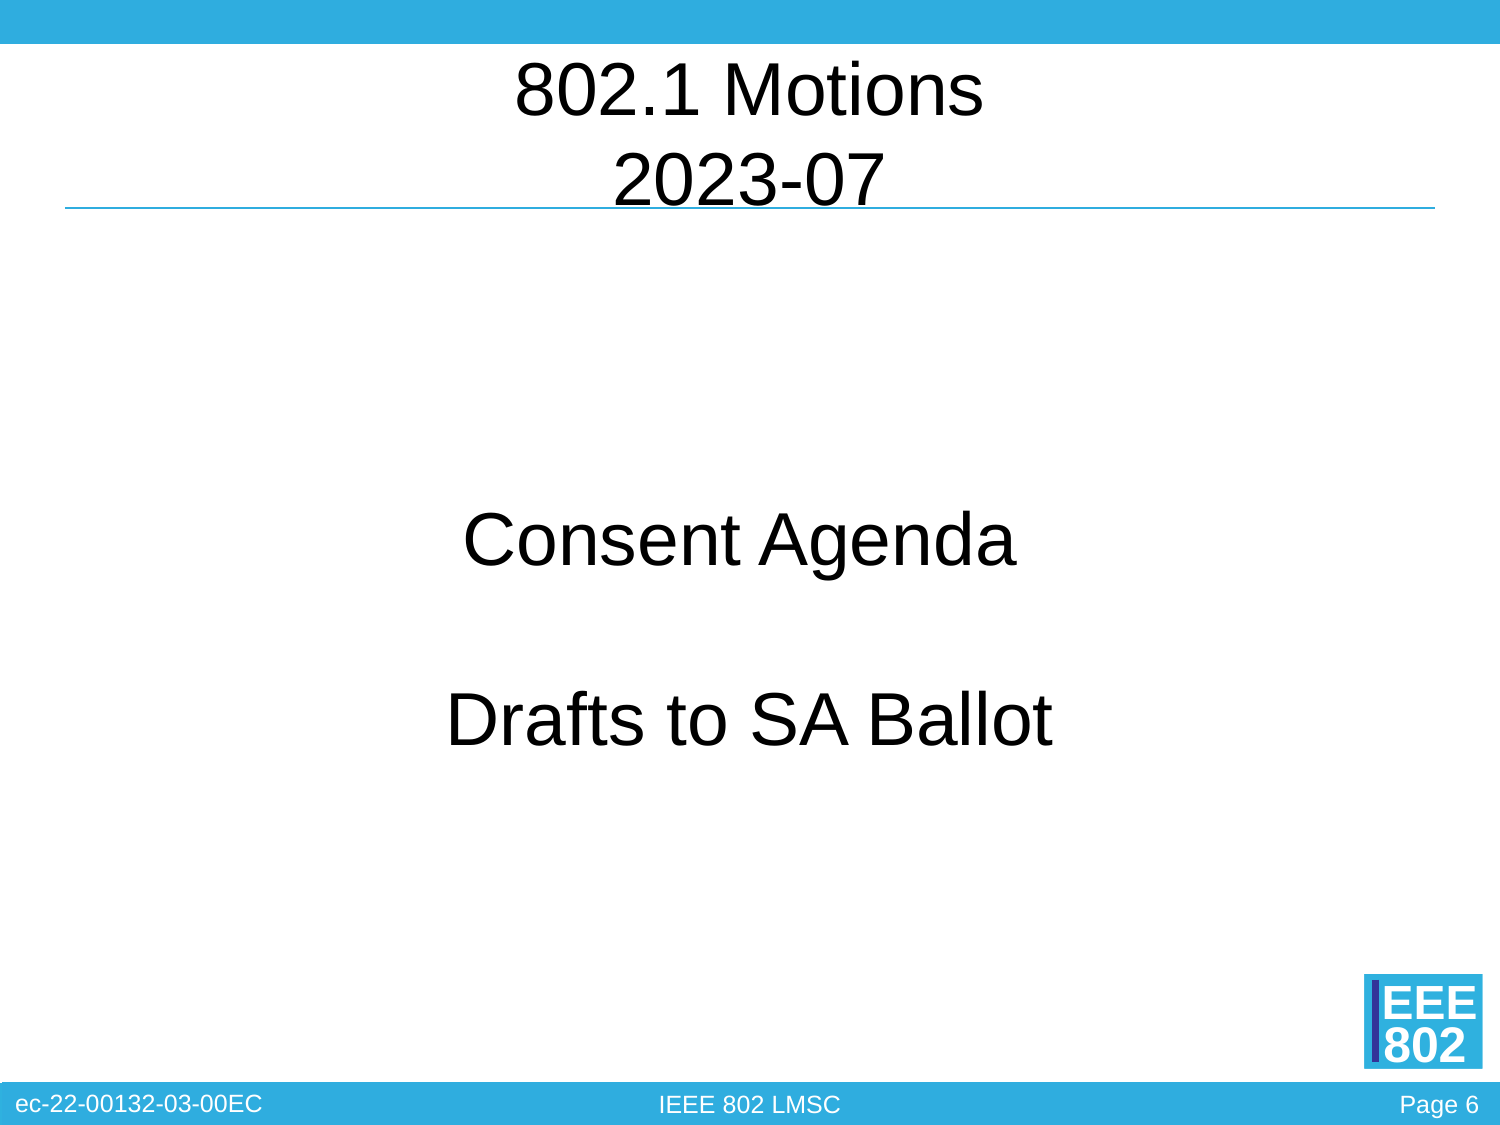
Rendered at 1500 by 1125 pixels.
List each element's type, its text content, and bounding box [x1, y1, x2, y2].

title 802.1 Motions 2023-07 Consent Agenda Drafts to SA Ballot [112, 324, 1388, 567]
